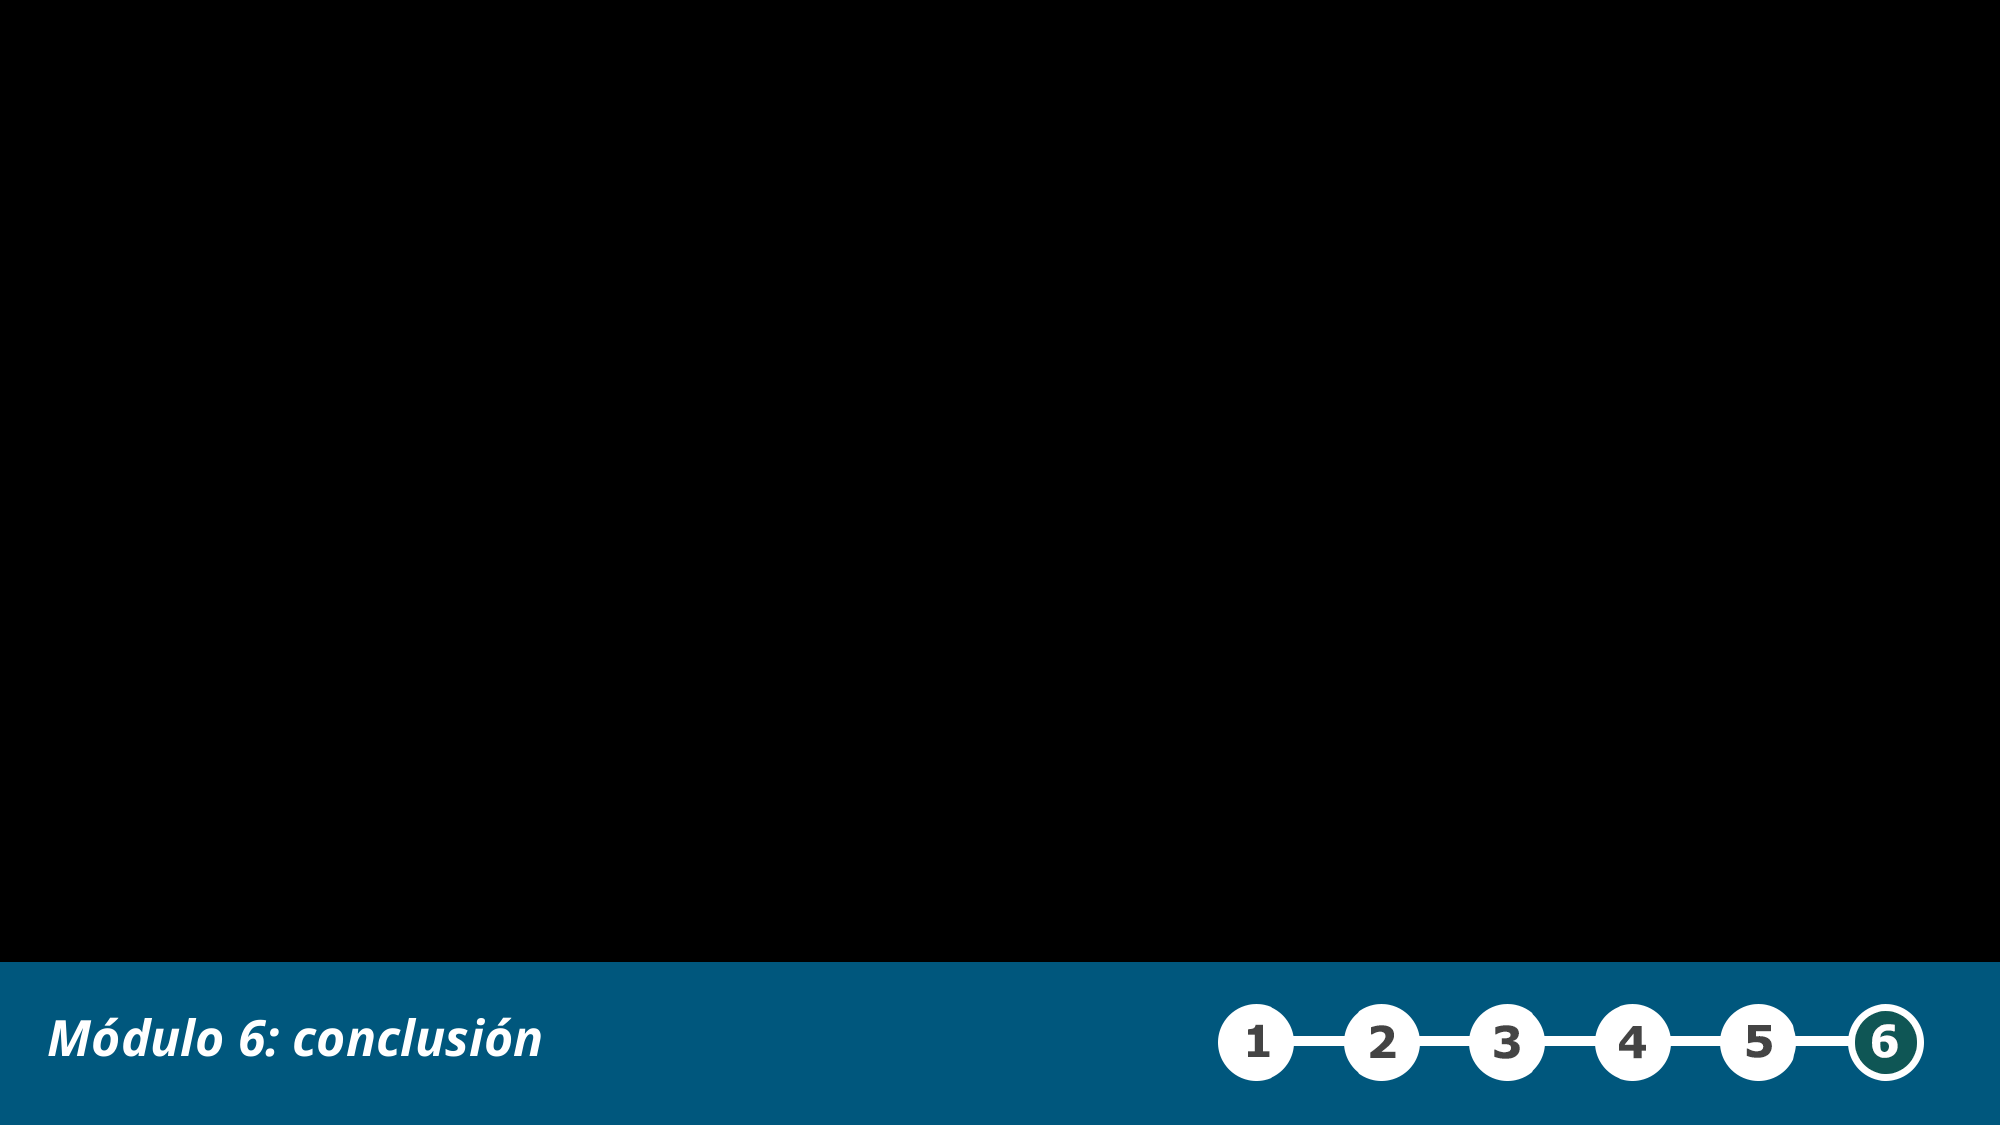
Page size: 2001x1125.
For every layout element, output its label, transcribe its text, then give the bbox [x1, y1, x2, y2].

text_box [0, 0, 2000, 963]
picture [1219, 1005, 1923, 1080]
text_box Módulo 6: conclusión [33, 999, 985, 1075]
text_box [0, 963, 2000, 1125]
